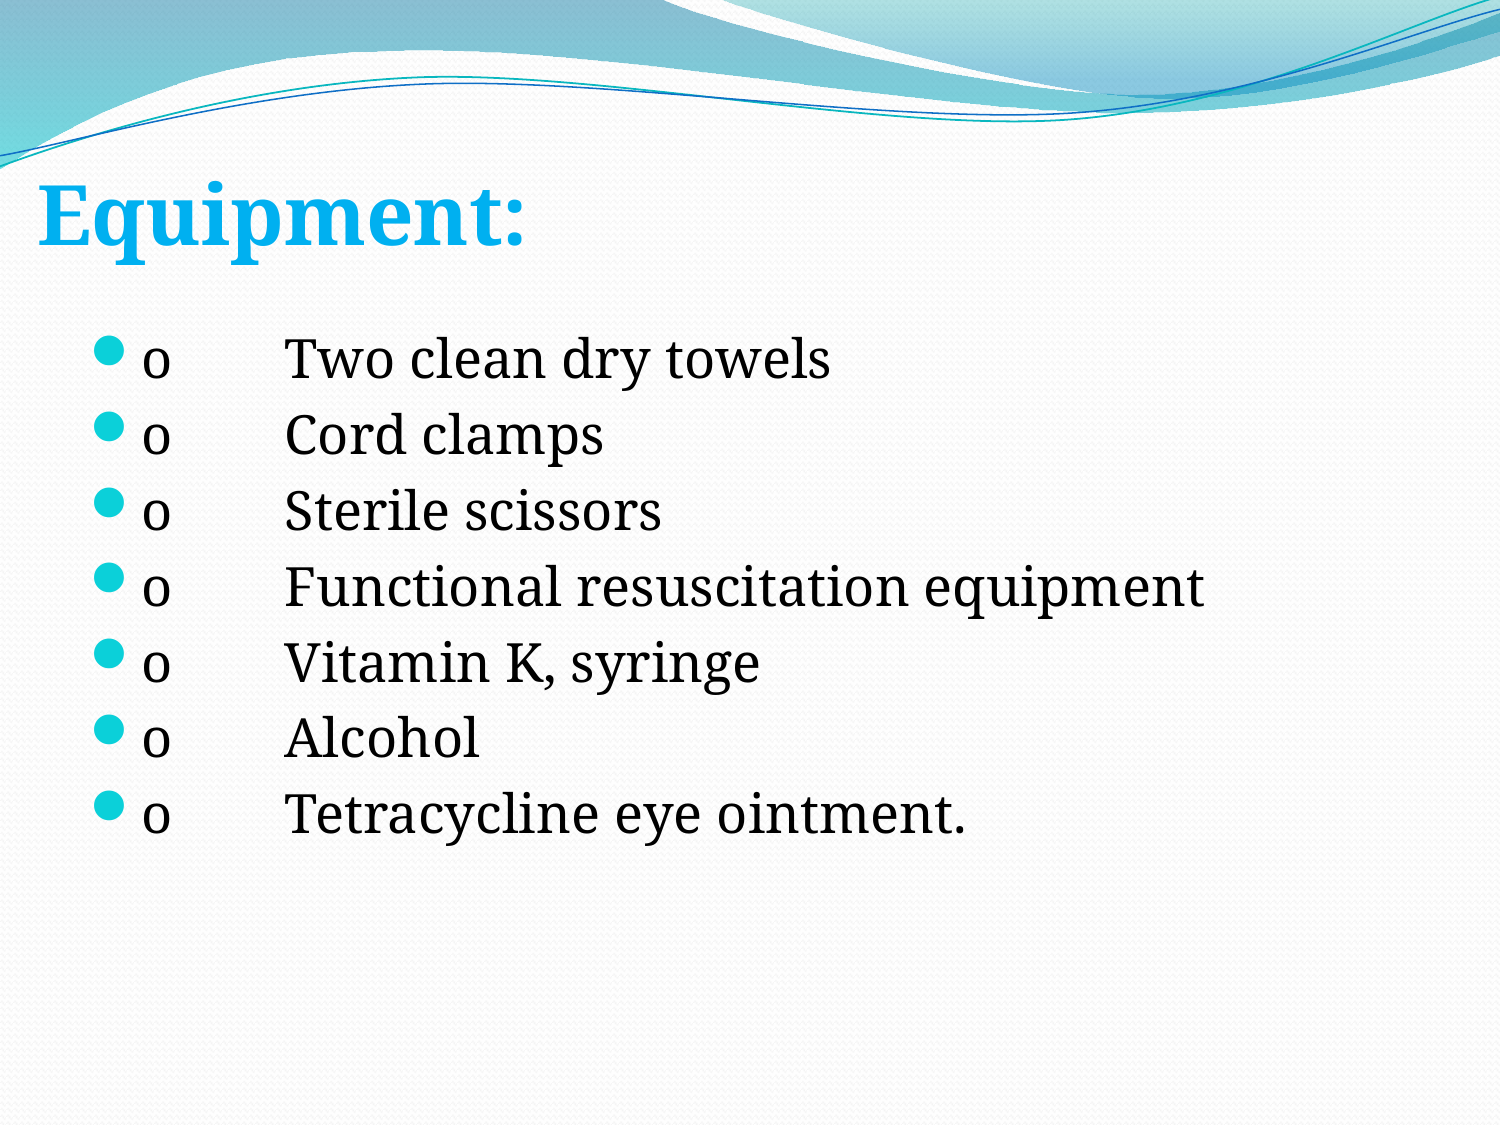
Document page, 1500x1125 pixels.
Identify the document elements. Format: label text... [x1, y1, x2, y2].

list o Two clean dry towels o Cord clamps o Sterile scissors o Functional resuscitation equipment o Vitamin K, syringe o Alcohol o Tetracycline eye ointment. [75, 317, 1425, 1038]
title Equipment: [37, 174, 1388, 363]
